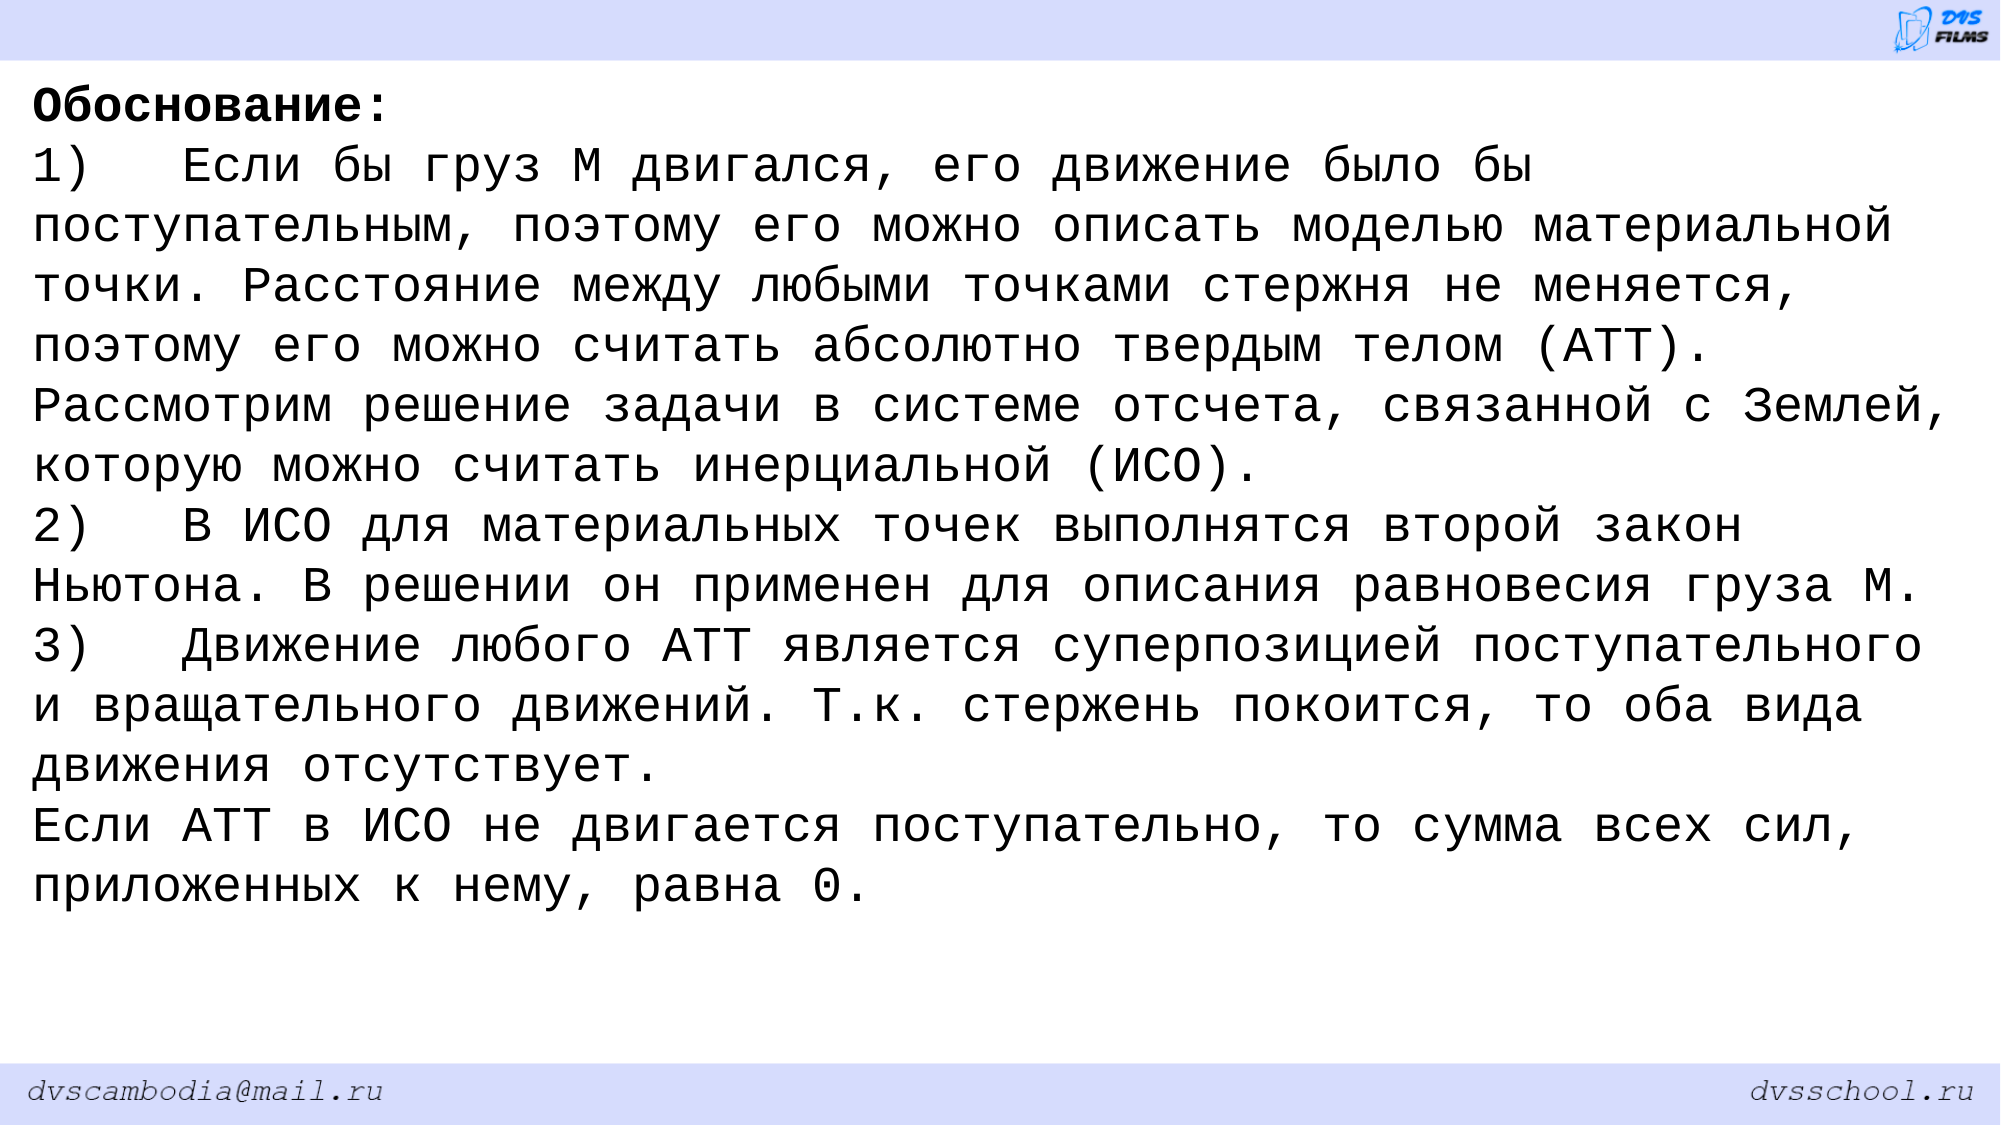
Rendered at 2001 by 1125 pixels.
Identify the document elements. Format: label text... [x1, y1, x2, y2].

picture [0, 0, 2001, 1125]
text_box Обоснование: 1) Если бы груз М двигался, его движение было бы поступательным, поэтому его можно описать моделью материальной точки. Расстояние между любыми точками стержня не меняется, поэтому его можно считать абсолютно твердым телом (АТТ). Рассмотрим решение задачи в системе отсчета, связанной с Землей, которую можно считать инерциальной (ИСО). 2) В ИСО для материальных точек выполнятся второй закон Ньютона. В решении он применен для описания равновесия груза М. 3) Движение любого АТТ является суперпозицией поступательного и вращательного движений. Т.к. стержень покоится, то оба вида движения отсутствует. Если АТТ в ИСО не двигается поступательно, то сумма всех сил, приложенных к нему, равна 0. [17, 64, 1984, 920]
